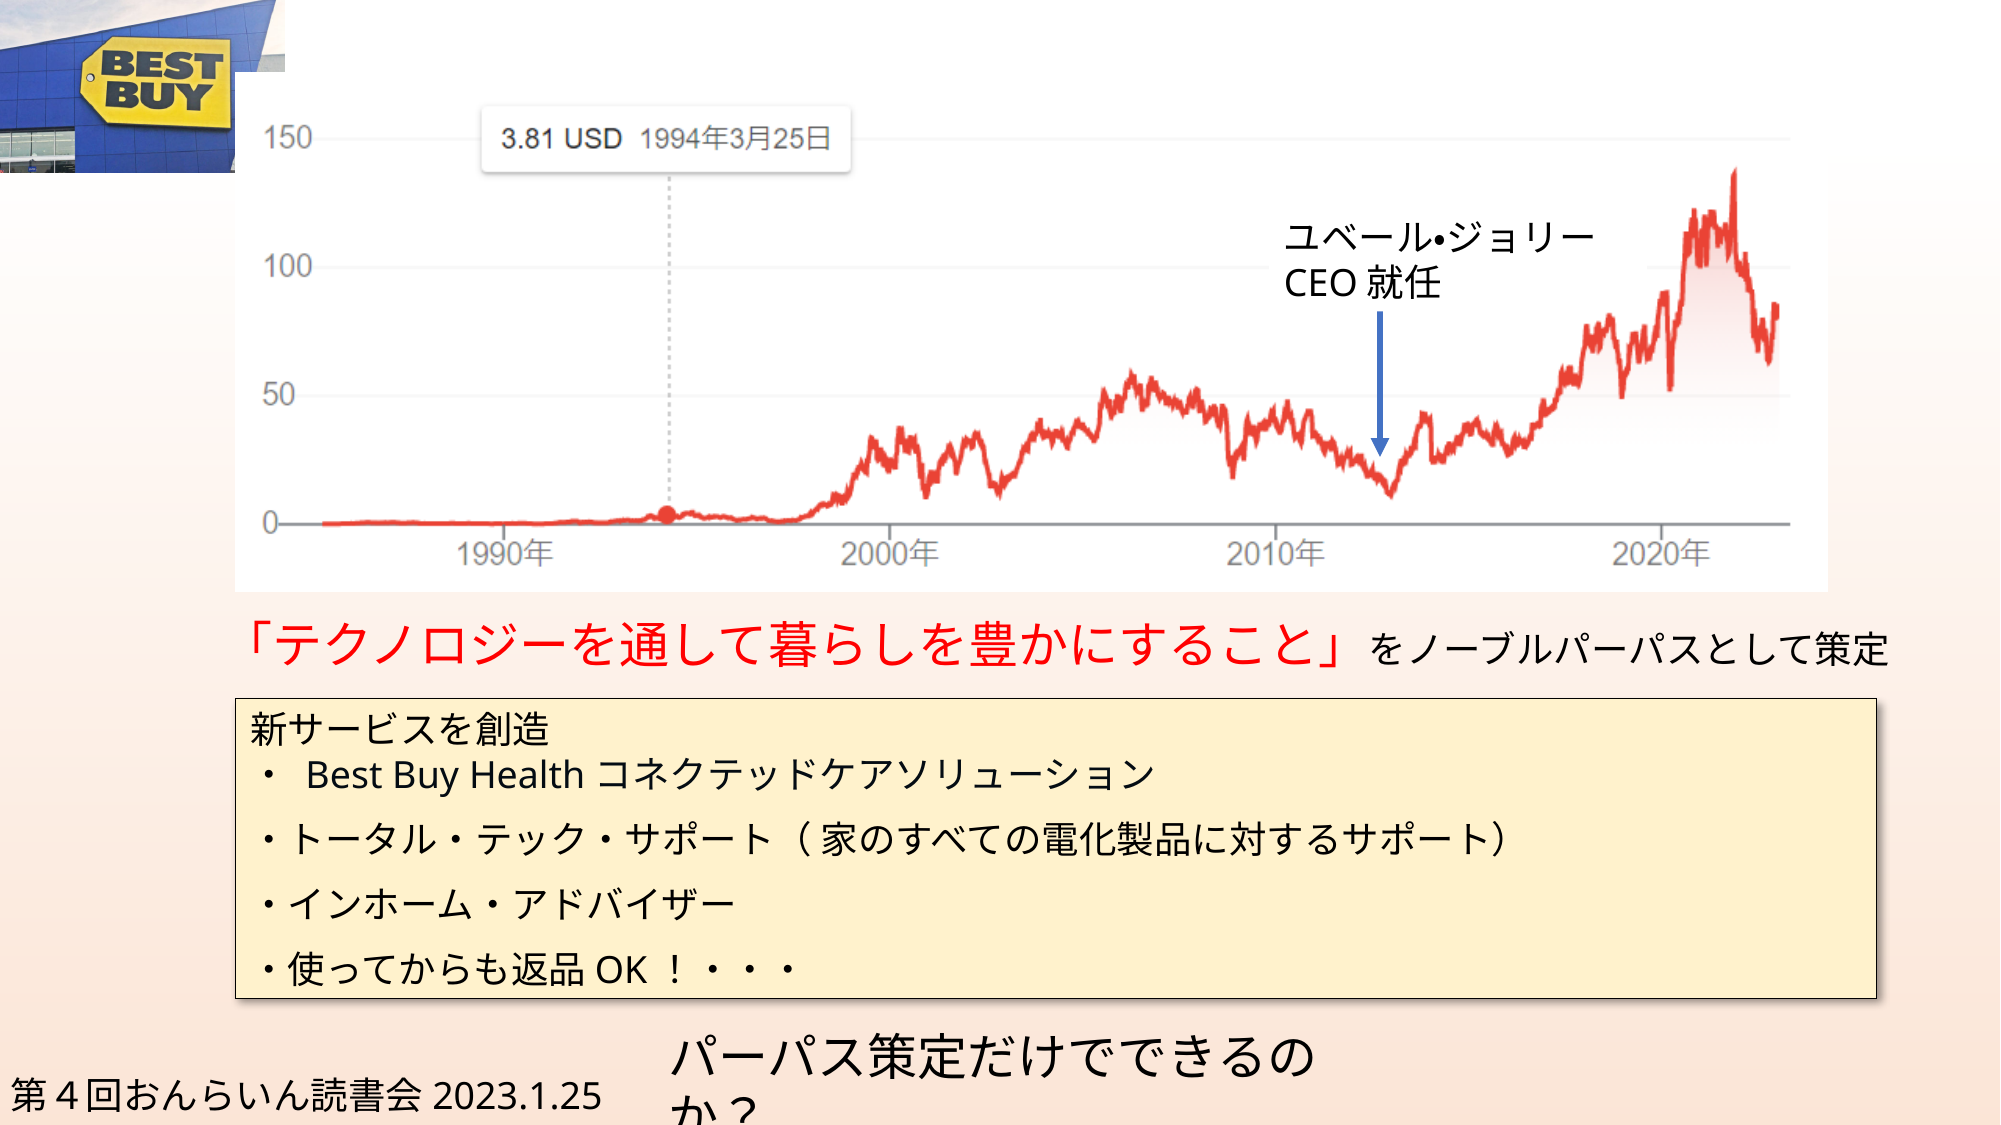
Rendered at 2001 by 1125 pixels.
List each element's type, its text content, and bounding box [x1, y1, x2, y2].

picture [0, 0, 285, 173]
text_box 新サービスを創造 ・ Best Buy Healthコネクテッドケアソリューション ・トータル・テック・サポート（ 家のすべての電化製品に対するサポート） ・インホーム・アドバイザー ・使ってからも返品OK！・・・ [235, 698, 1877, 999]
text_box 「テクノロジーを通して暮らしを豊かにすること」をノーブルパーパスとして策定 [207, 606, 2000, 681]
text_box パーパス策定だけでできるのか？ [653, 1018, 1410, 1125]
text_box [235, 72, 1828, 592]
